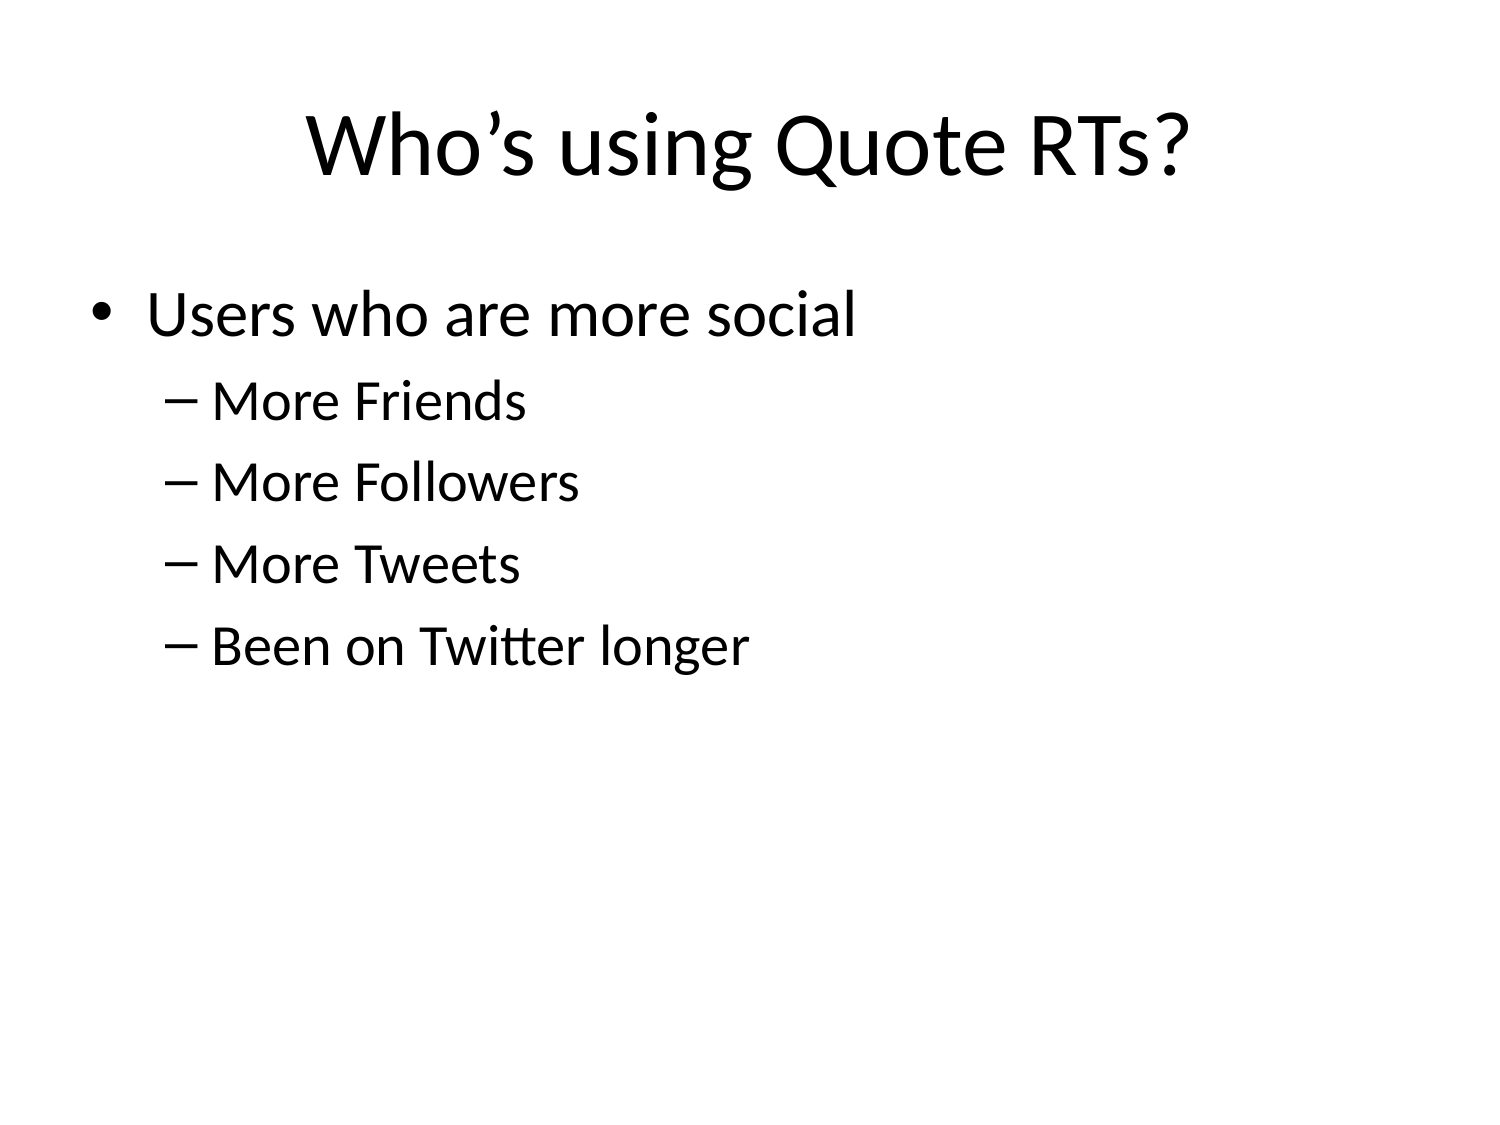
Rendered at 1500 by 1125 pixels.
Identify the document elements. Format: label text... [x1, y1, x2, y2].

title Who’s using Quote RTs? [75, 45, 1425, 233]
list Users who are more social More Friends More Followers More Tweets Been on Twitter longer [75, 262, 1425, 1005]
